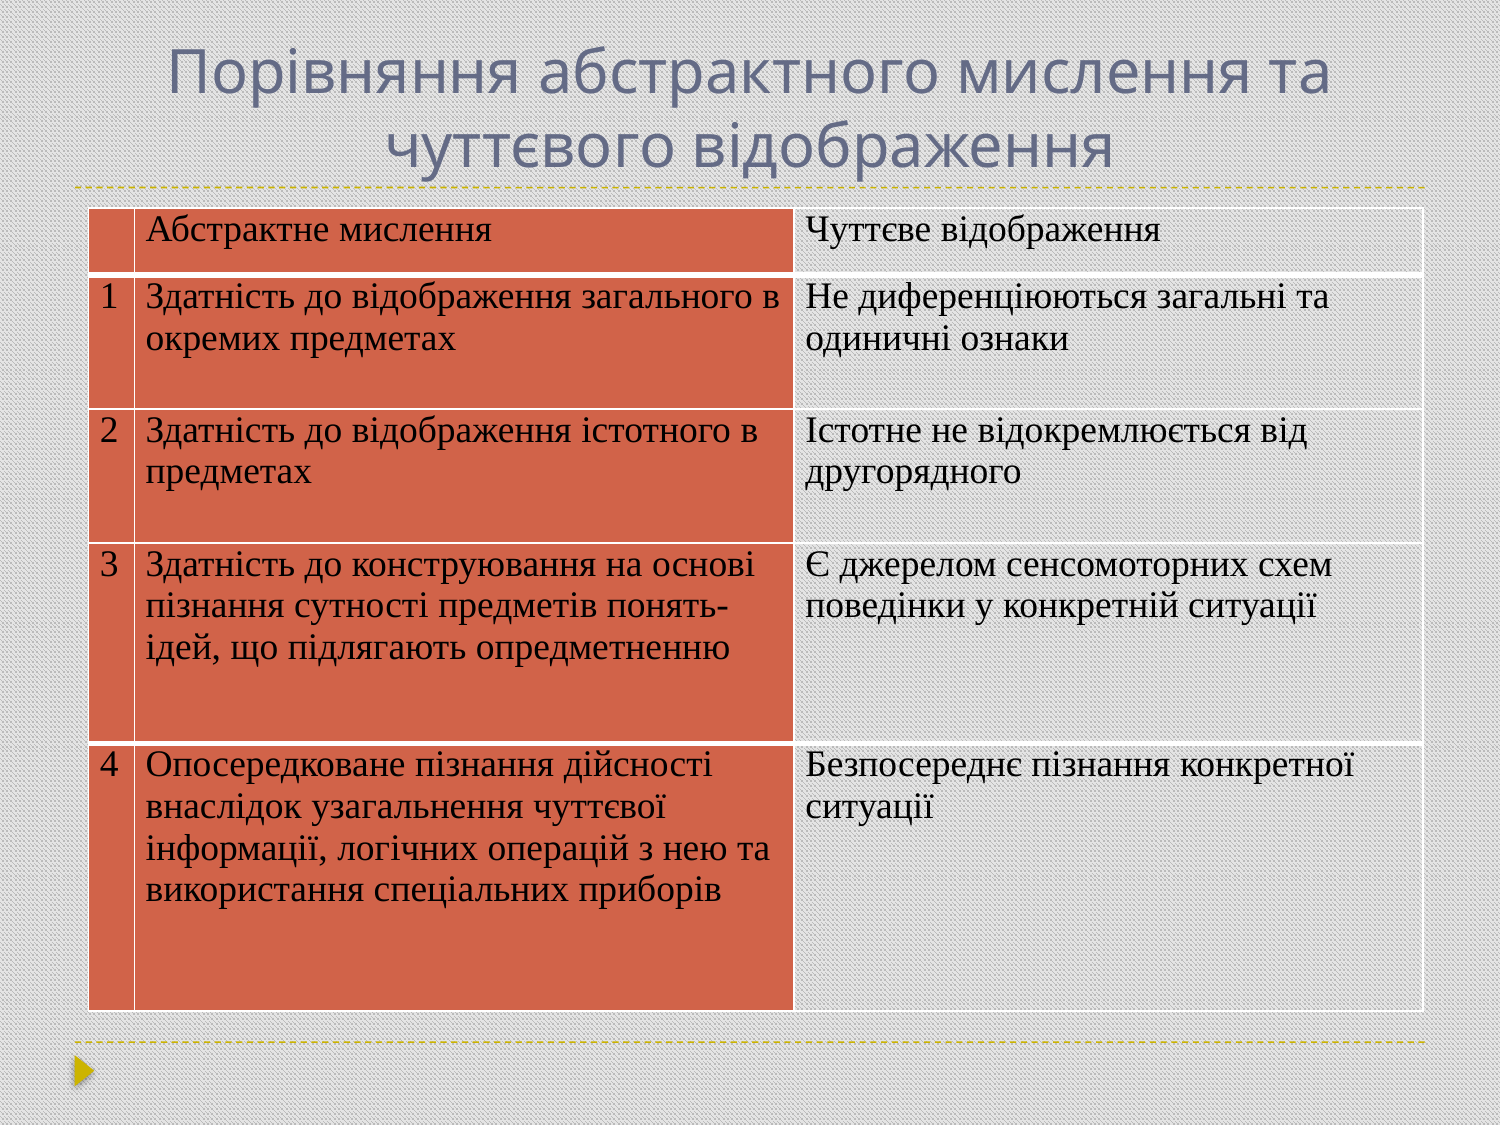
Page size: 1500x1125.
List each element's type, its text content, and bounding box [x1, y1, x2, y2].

table_cell Є джерелом сенсомоторних схем поведінки у конкретній ситуації [795, 544, 1422, 741]
table_cell Здатність до відображення істотного в предметах [135, 410, 793, 542]
table_cell Опосередковане пізнання дійсності внаслідок узагальнення чуттєвої інформації, логічних операцій з нею та використання спеціальних приборів [135, 746, 793, 1010]
table_cell 2 [89, 410, 134, 542]
table_cell Істотне не відокремлюється від другорядного [795, 410, 1422, 542]
table_cell 4 [89, 746, 134, 1010]
title Порівняння абстрактного мислення та чуттєвого відображення [75, 24, 1425, 184]
table_cell Здатність до конструювання на основі пізнання сутності предметів понять-ідей, що підлягають опредметненню [135, 544, 793, 741]
table_header [89, 209, 134, 272]
table_cell 1 [89, 278, 134, 408]
table_cell Безпосереднє пізнання конкретної ситуації [795, 746, 1422, 1010]
table_cell Здатність до відображення загального в окремих предметах [135, 278, 793, 408]
list [75, 184, 1436, 1047]
table_cell Не диференціюються загальні та одиничні ознаки [795, 278, 1422, 408]
table_header Чуттєве відображення [795, 209, 1422, 272]
table_cell 3 [89, 544, 134, 741]
table_header Абстрактне мислення [135, 209, 793, 272]
